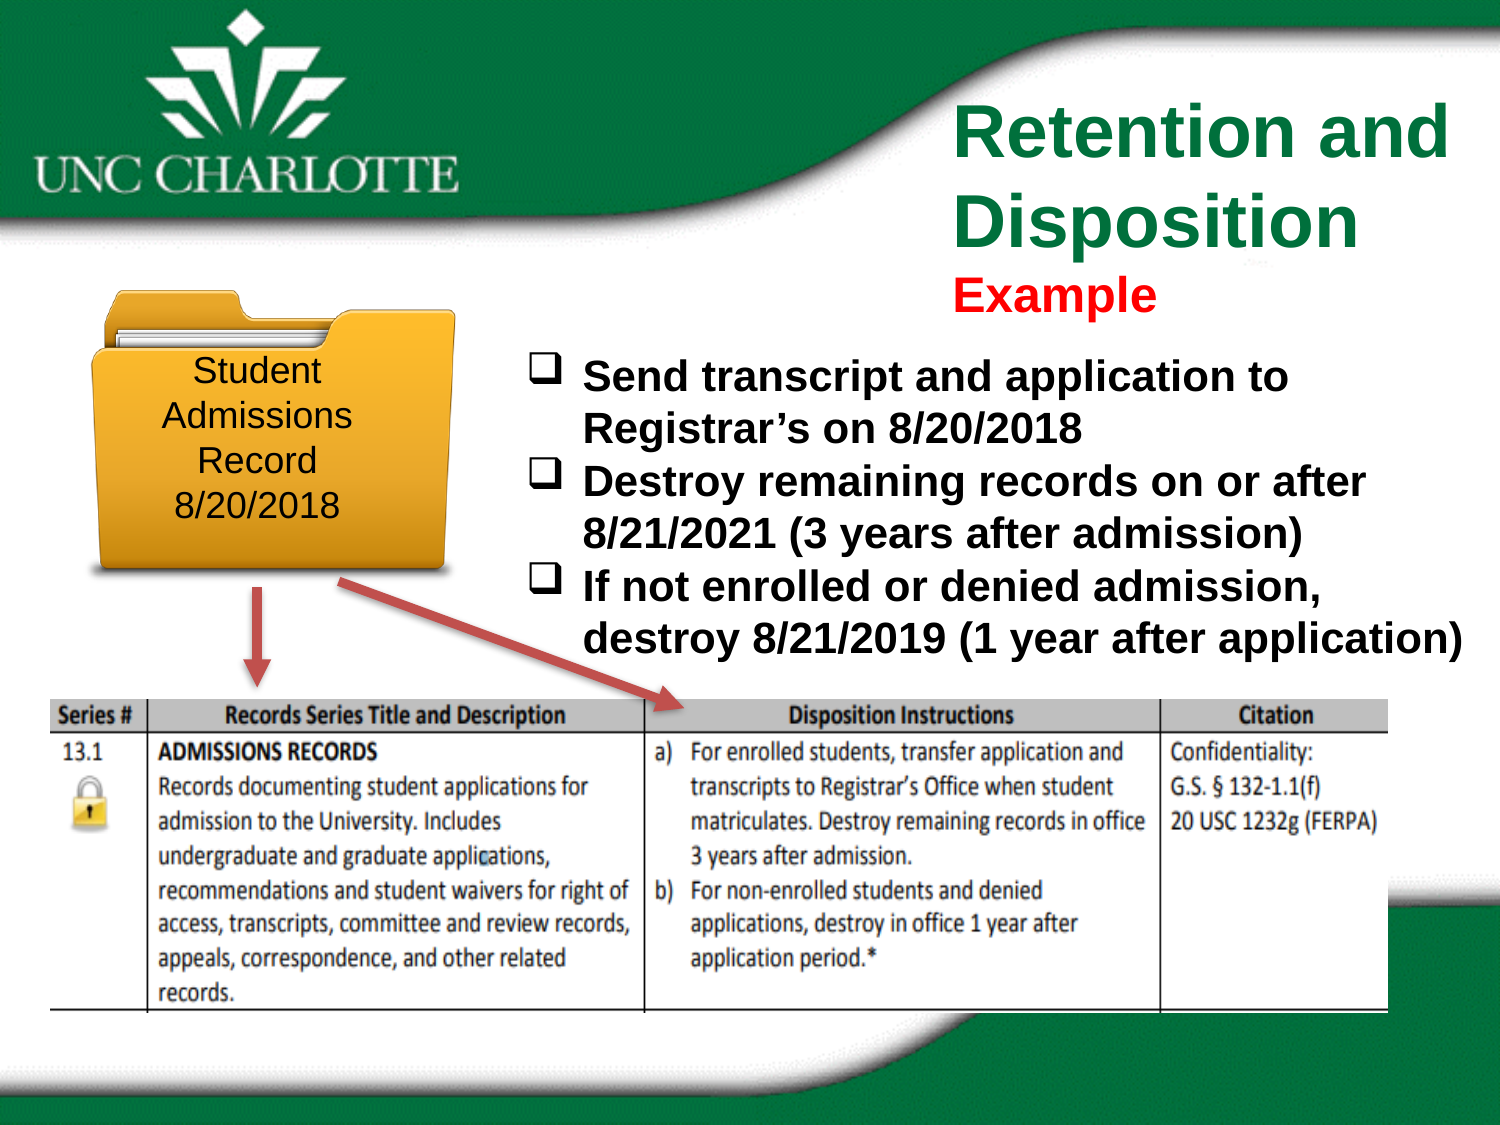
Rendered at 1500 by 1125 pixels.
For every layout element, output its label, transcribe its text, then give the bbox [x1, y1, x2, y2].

text_box Retention and Disposition Example [937, 75, 1475, 188]
picture [0, 0, 1500, 1125]
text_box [338, 581, 685, 709]
text_box snip [463, 299, 1475, 425]
text_box Send transcript and application to Registrar’s on 8/20/2018 Destroy remaining records on or after 8/21/2021 (3 years after admission) If not enrolled or denied admission, destroy 8/21/2019 (1 year after application) [511, 340, 1491, 670]
